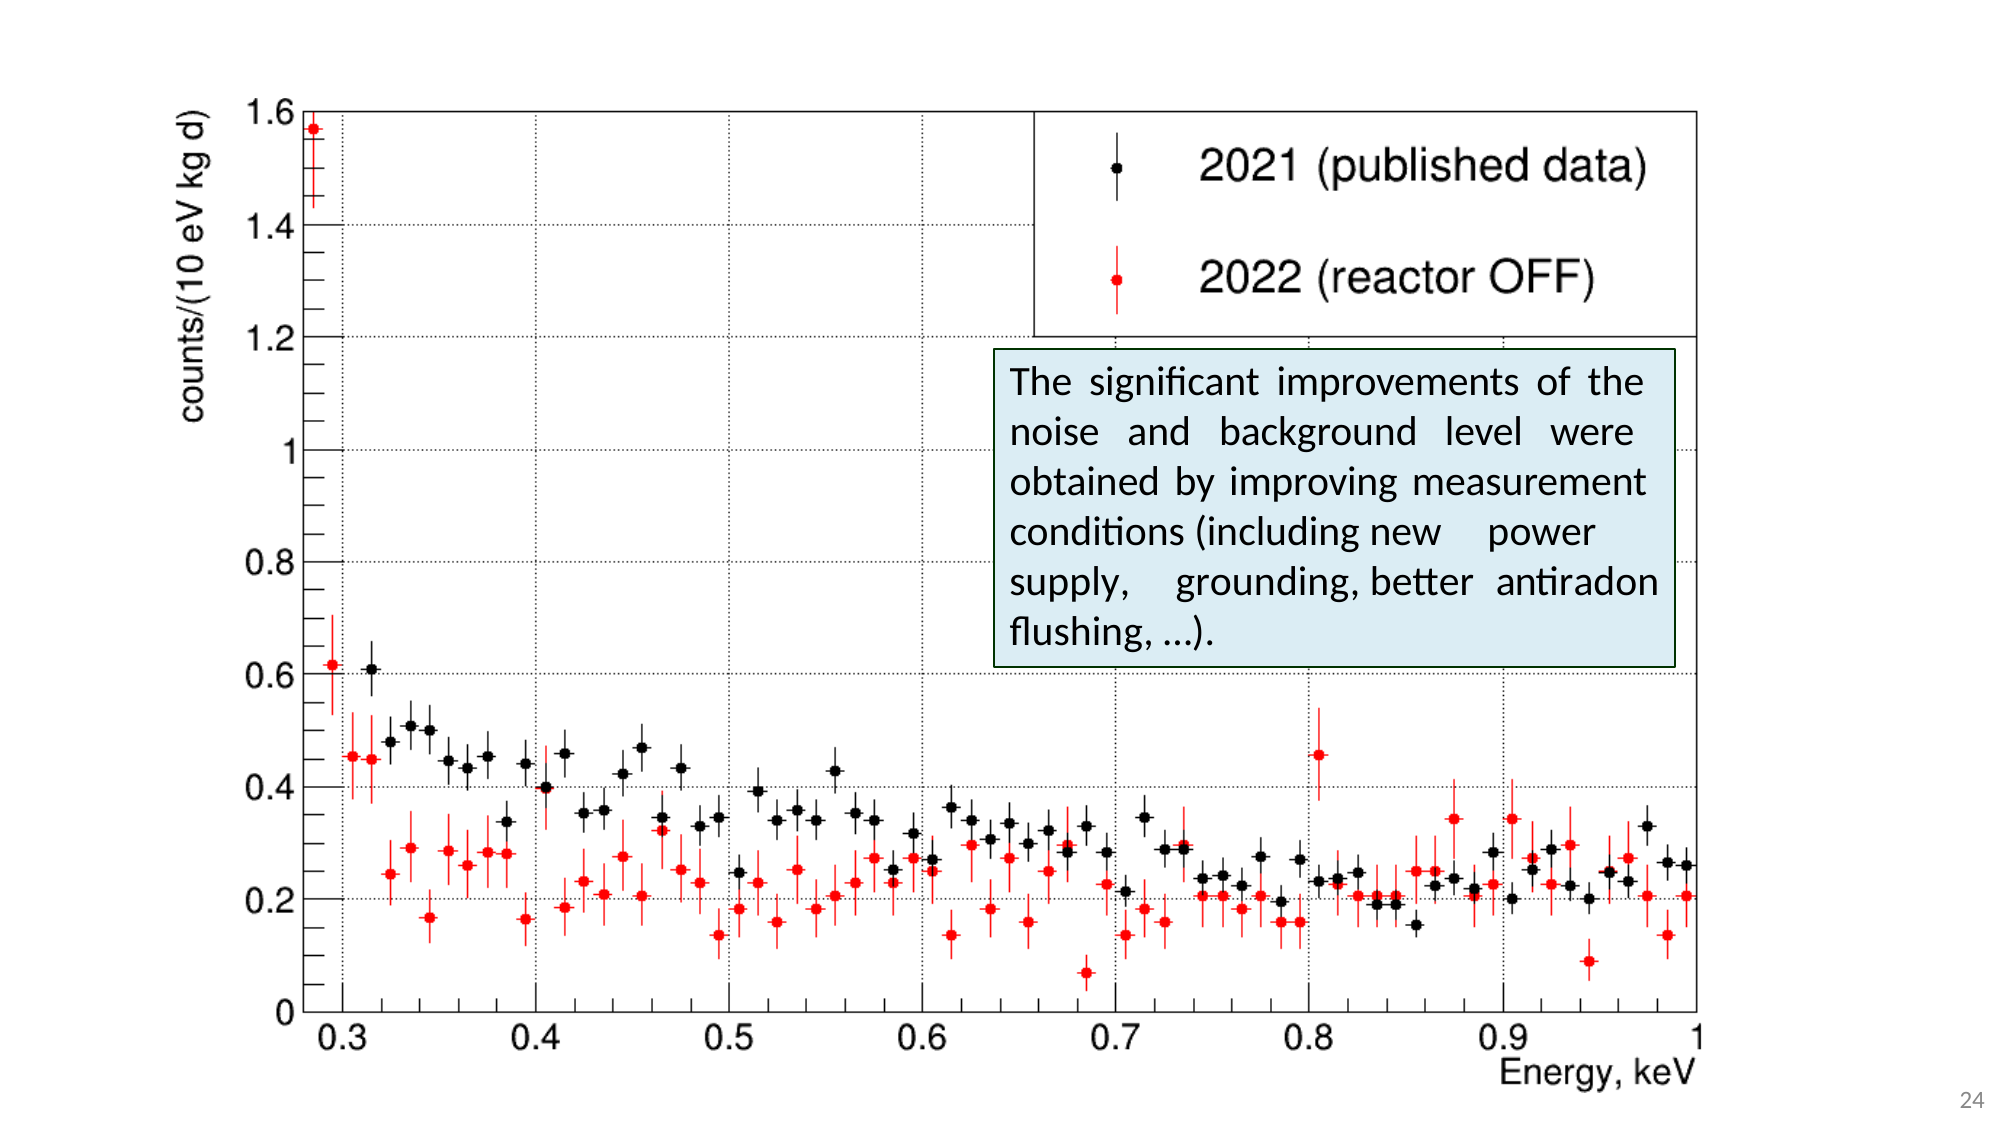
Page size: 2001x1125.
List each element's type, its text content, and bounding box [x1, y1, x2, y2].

text_box power antiradon [1487, 501, 1663, 604]
text_box [994, 349, 1675, 667]
slide_number 24 [1955, 1087, 1990, 1117]
text_box The significant improvements of the noise and background level were obtained by improving measurement conditions (including new [1009, 351, 1663, 551]
text_box flushing, …). [1009, 601, 1218, 654]
text_box [175, 98, 1702, 1093]
text_box supply, grounding, better [1009, 551, 1487, 604]
